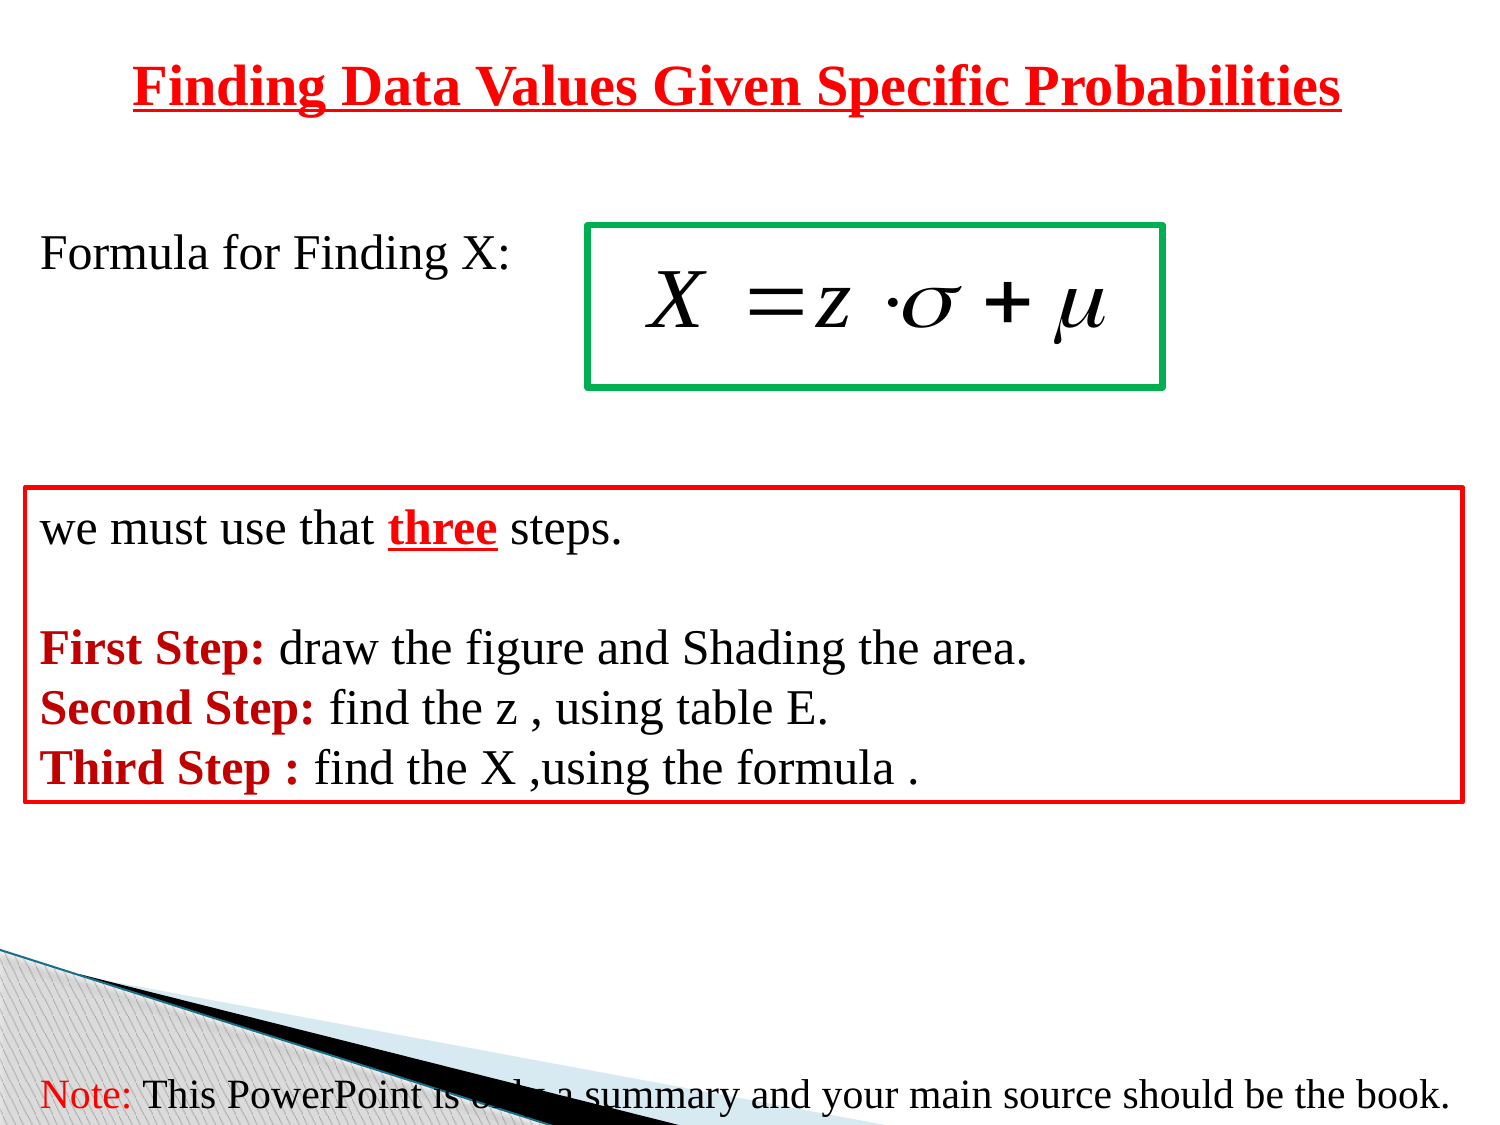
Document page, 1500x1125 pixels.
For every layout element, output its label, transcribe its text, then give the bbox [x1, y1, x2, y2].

text_box Note: This PowerPoint is only a summary and your main source should be the book. [24, 1059, 1488, 1125]
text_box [587, 224, 1163, 388]
text_box Formula for Finding X: [24, 212, 600, 313]
text_box we must use that three steps. First Step: draw the figure and Shading the area. Second Step: find the z , using table E. Third Step : find the X ,using the formula . [24, 487, 1463, 803]
text_box Finding Data Values Given Specific Probabilities [112, 39, 1363, 125]
